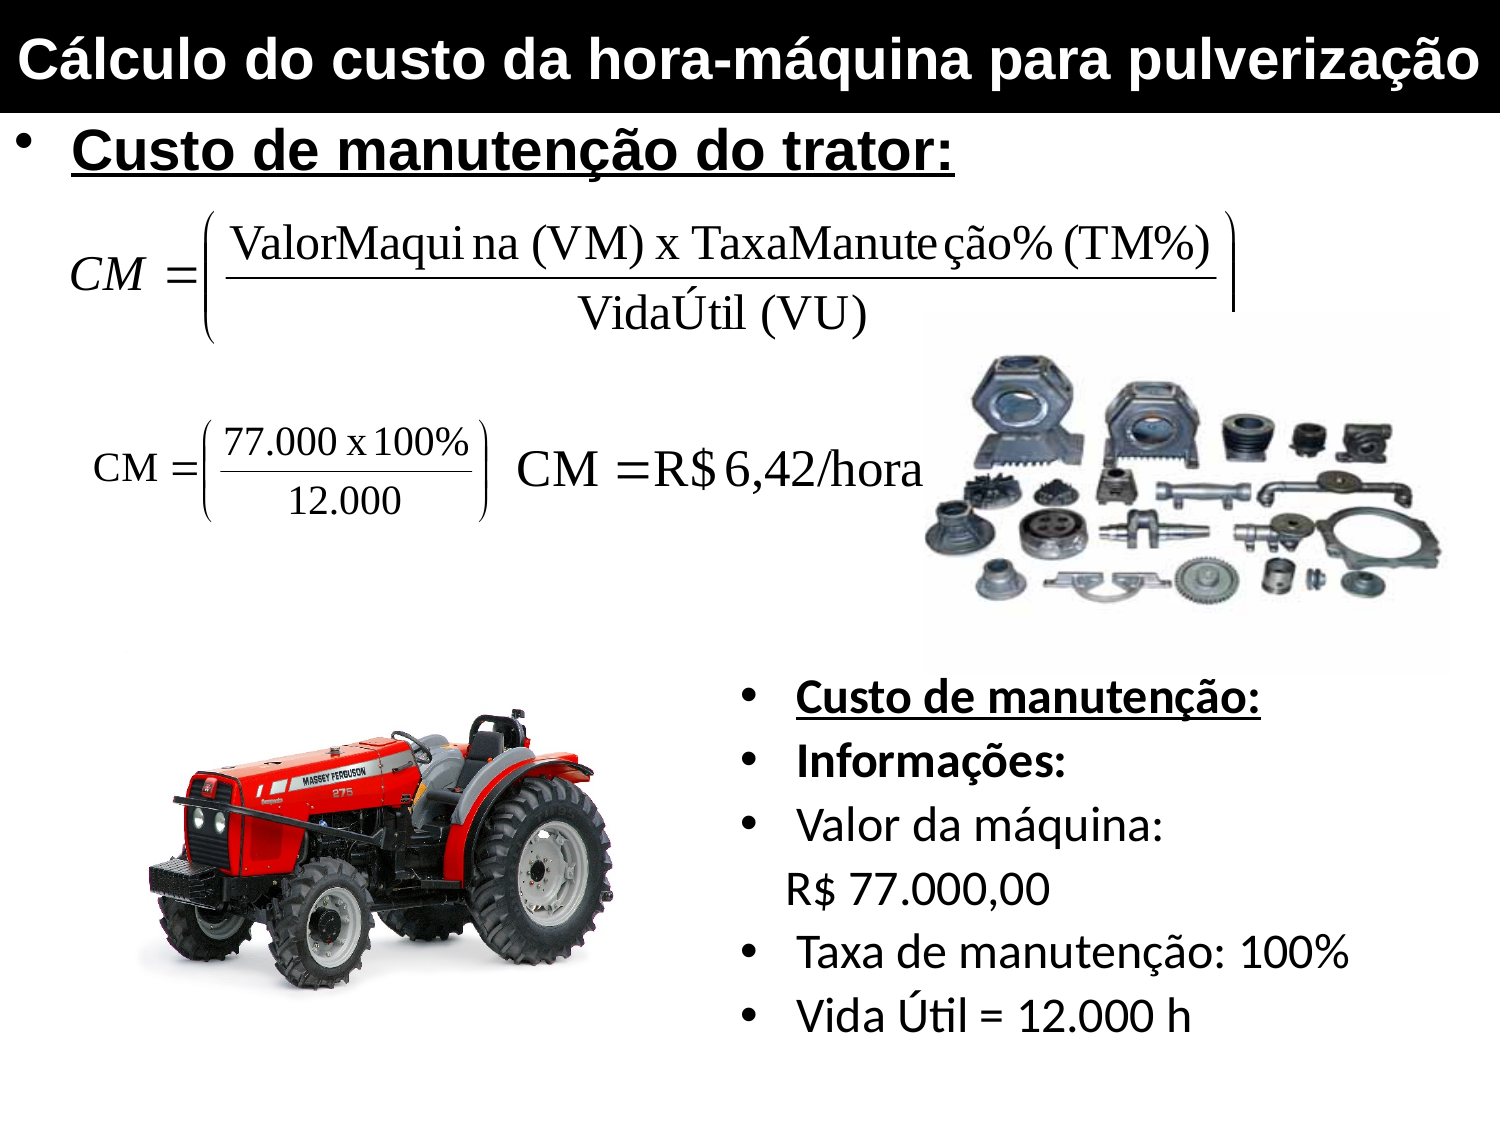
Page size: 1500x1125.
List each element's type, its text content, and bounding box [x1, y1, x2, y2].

picture [124, 649, 626, 1017]
picture [924, 312, 1451, 676]
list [86, 412, 501, 531]
list Custo de manutenção: Informações: Valor da máquina: R$ 77.000,00 Taxa de manutenção: 100% Vida Útil = 12.000 h [725, 662, 1463, 1088]
text_box Cálculo do custo da hora-máquina para pulverização [0, 0, 1500, 112]
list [62, 202, 1251, 354]
text_box Custo de manutenção do trator: [0, 112, 1500, 525]
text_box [508, 437, 919, 509]
